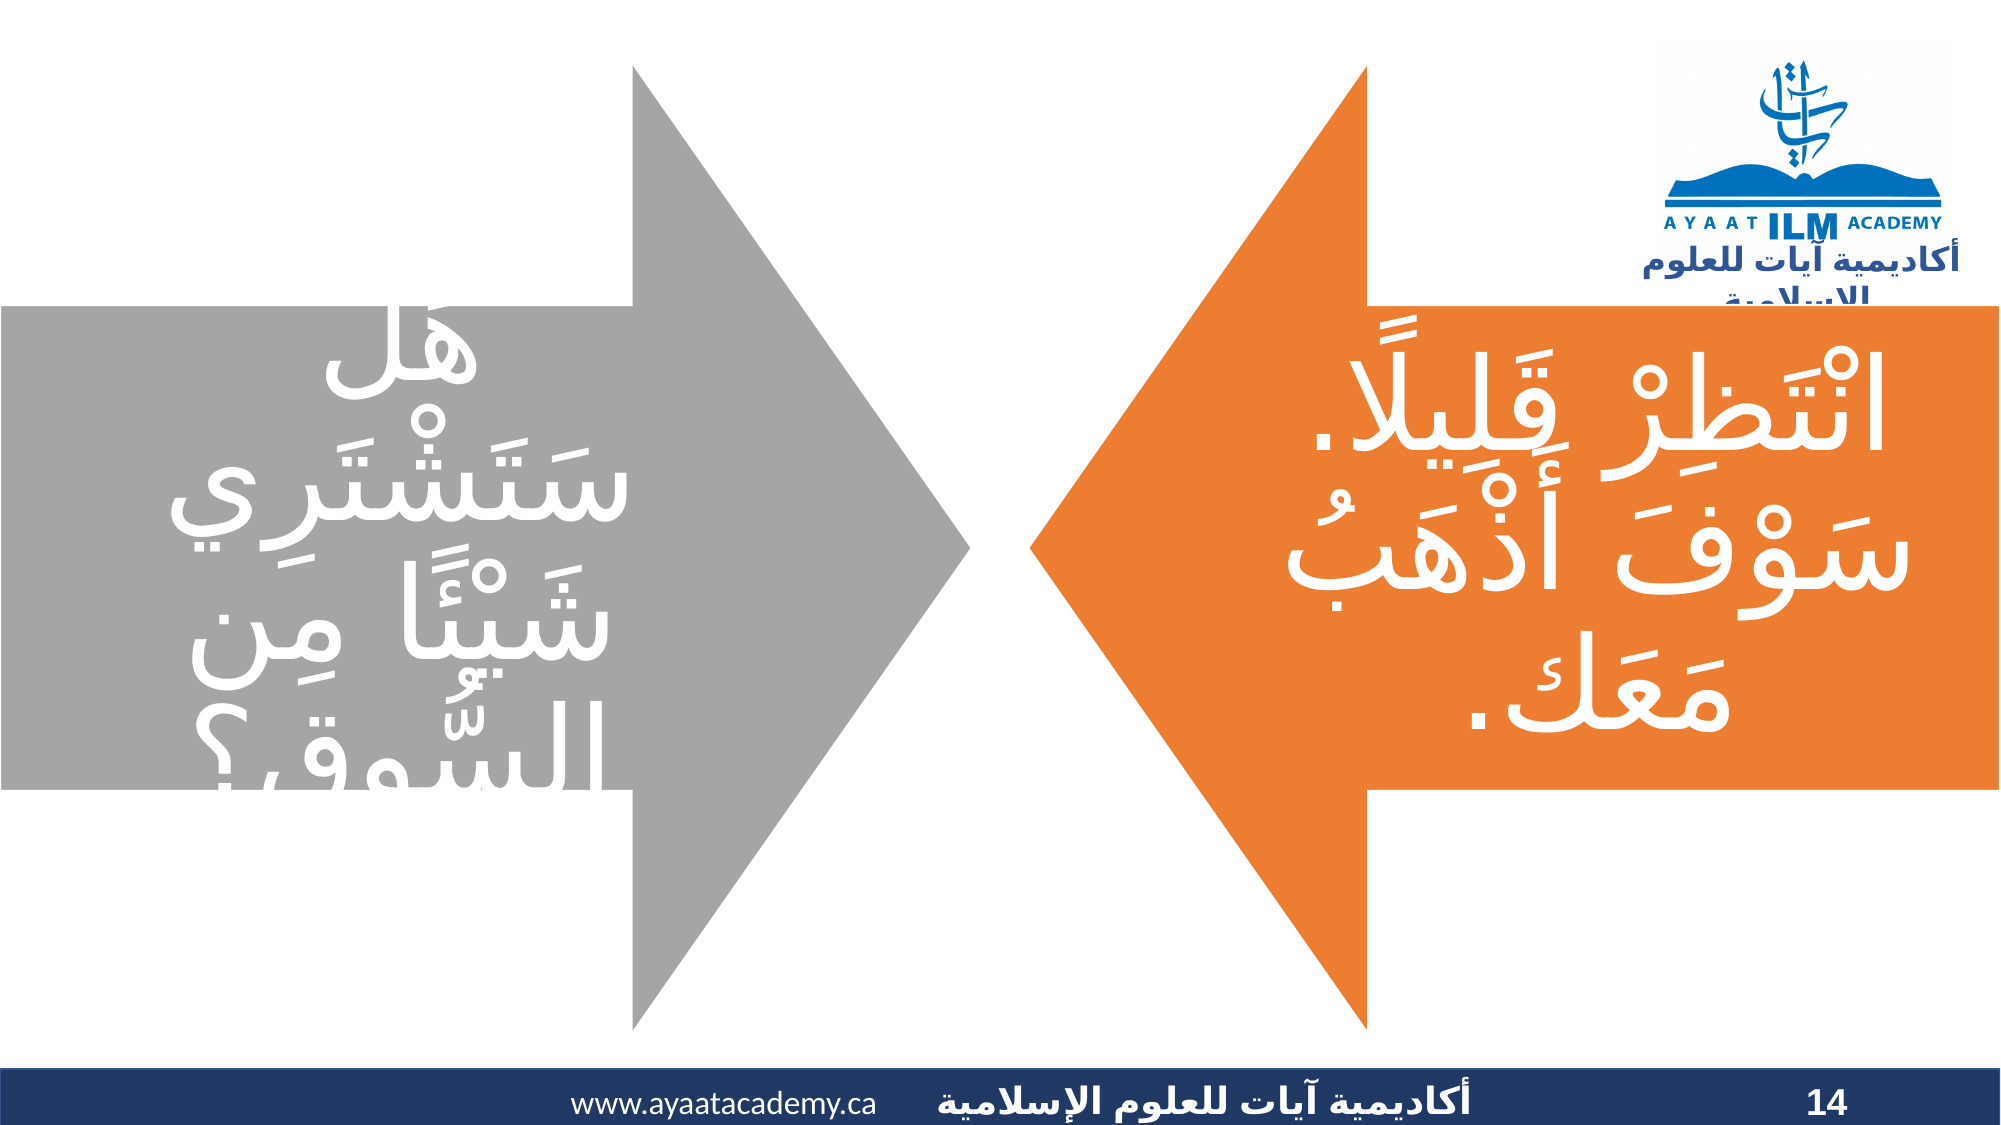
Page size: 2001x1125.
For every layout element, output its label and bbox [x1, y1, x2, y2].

text_box [0, 0, 2000, 1125]
